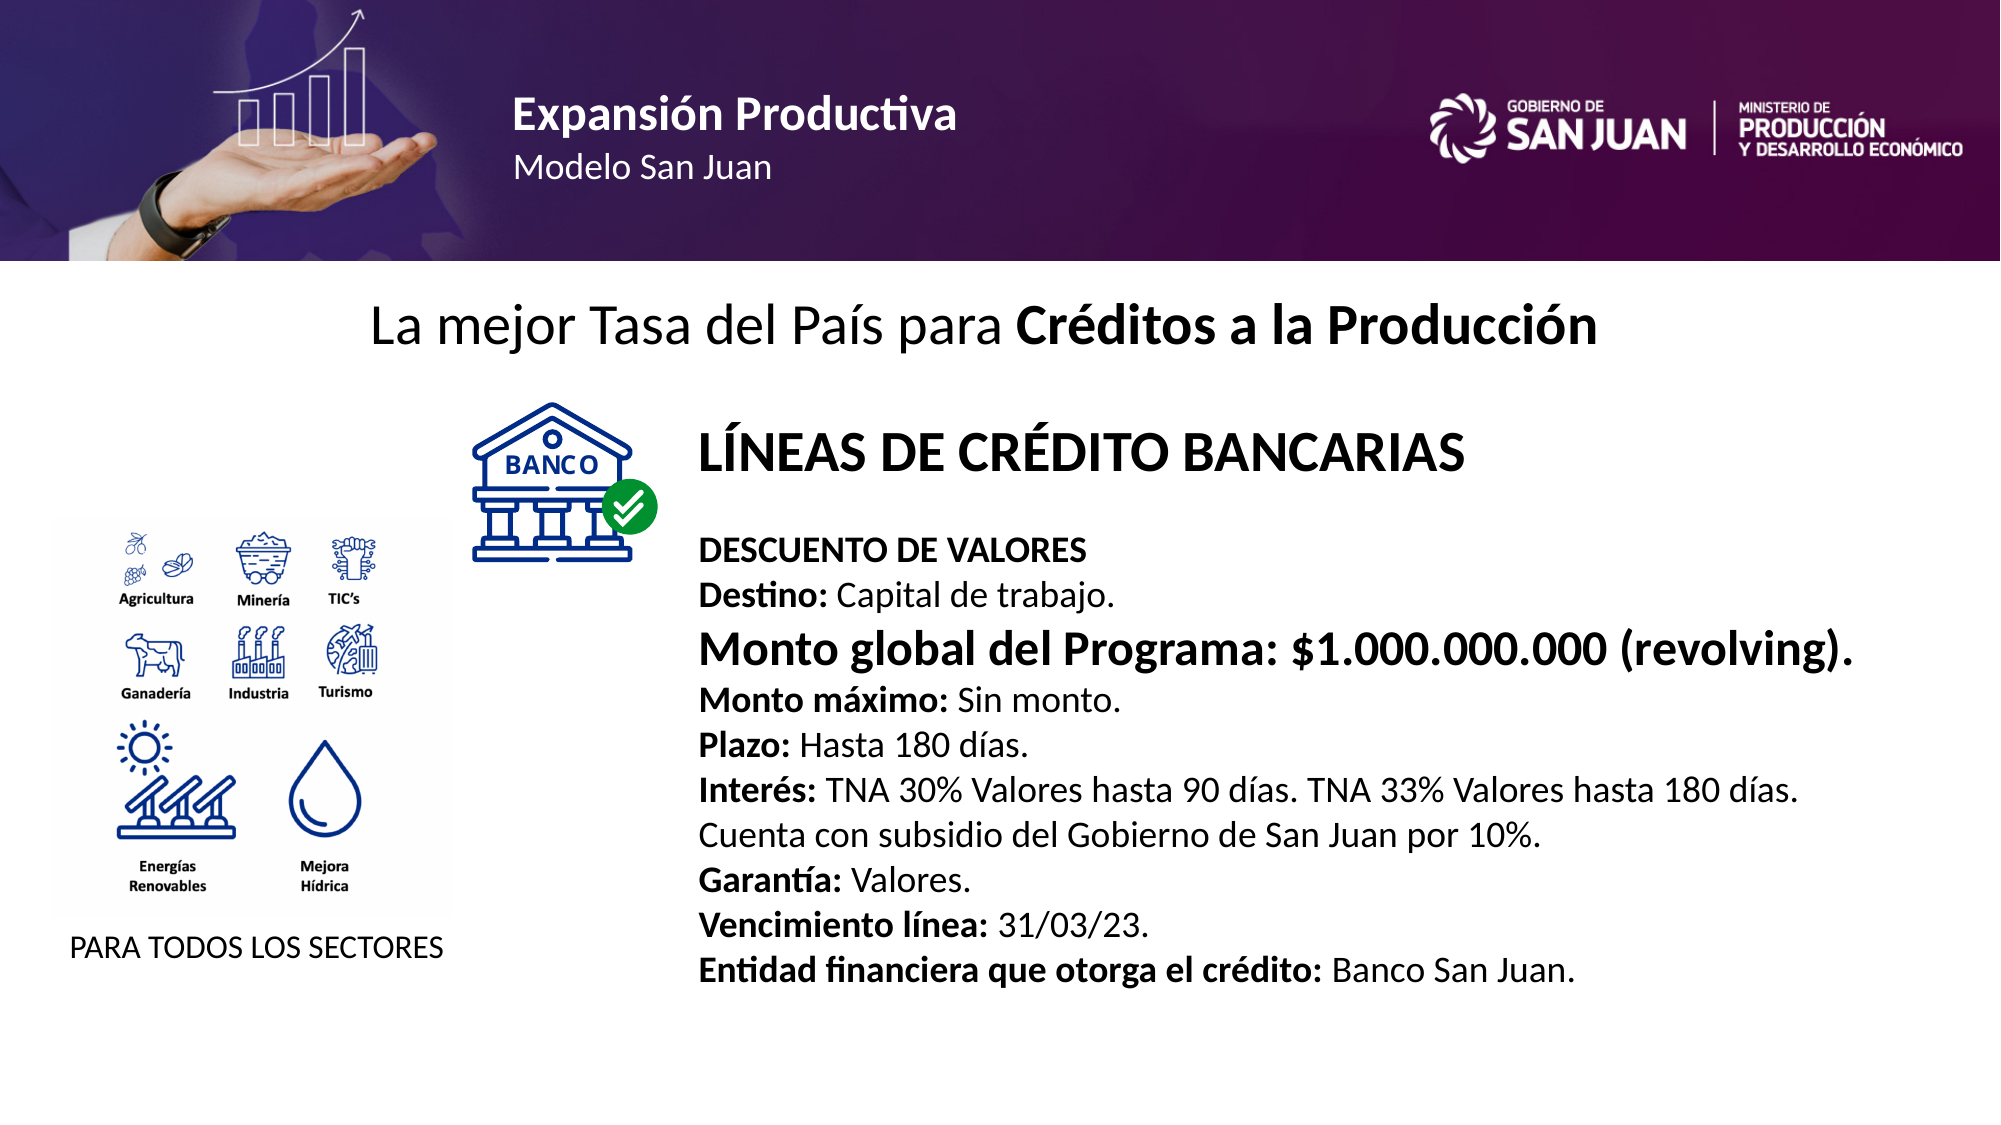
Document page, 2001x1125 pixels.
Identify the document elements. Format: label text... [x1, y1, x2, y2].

text_box La mejor Tasa del País para Créditos a la Producción [355, 278, 1644, 364]
text_box LÍNEAS DE CRÉDITO BANCARIAS [683, 405, 1481, 517]
picture [0, 0, 2000, 261]
text_box PARA TODOS LOS SECTORES [54, 917, 460, 1018]
picture [472, 402, 658, 563]
picture [51, 517, 452, 918]
text_box DESCUENTO DE VALORES Destino: Capital de trabajo. Monto global del Programa: $1.000.000.000 (revolving). Monto máximo: Sin monto. Plazo: Hasta 180 días. Interés: TNA 30% Valores hasta 90 días. TNA 33% Valores hasta 180 días. Cuenta con subsidio del Gobierno de San Juan por 10%. Garantía: Valores. Vencimiento línea: 31/03/23. Entidad financiera que otorga el crédito: Banco San Juan. [683, 517, 1870, 1088]
